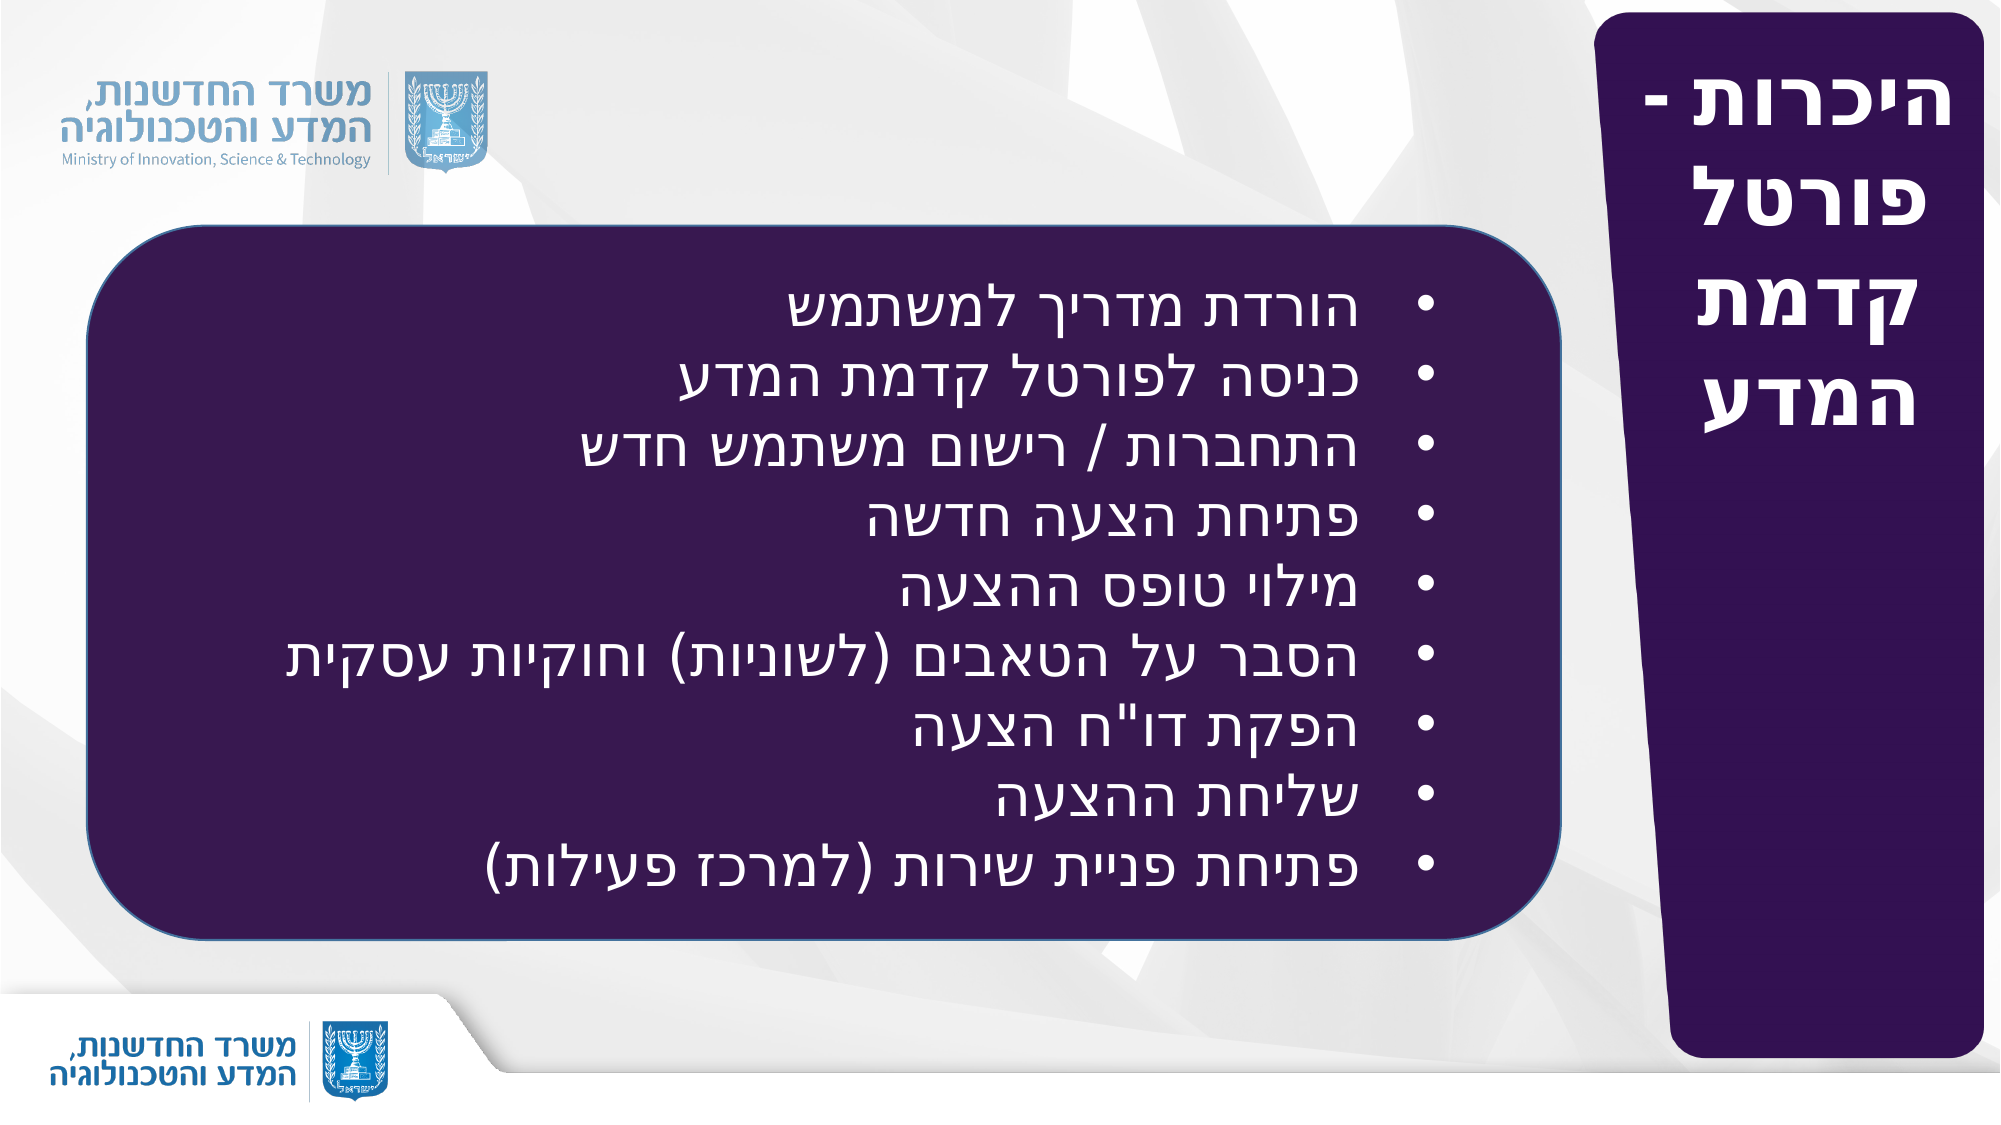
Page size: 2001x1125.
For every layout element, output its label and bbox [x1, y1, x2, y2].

picture [1, 0, 2000, 994]
text_box [0, 994, 2000, 1125]
